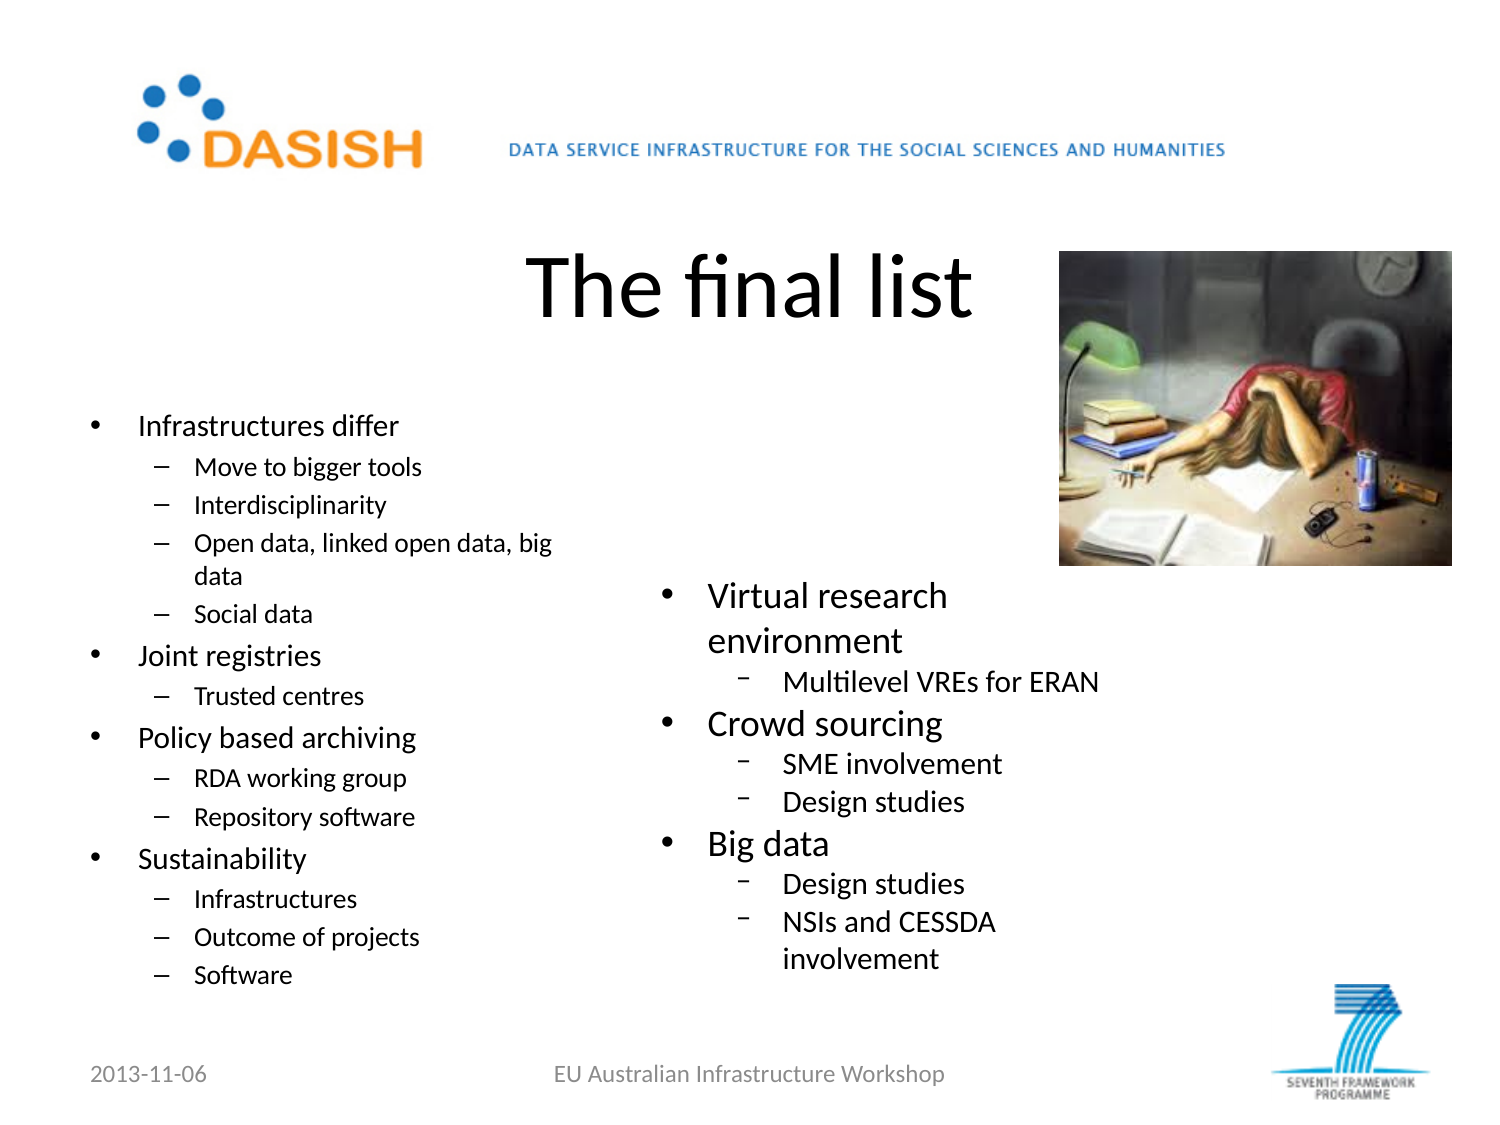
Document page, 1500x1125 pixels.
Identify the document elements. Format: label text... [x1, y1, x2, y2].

picture [104, 61, 1271, 186]
list Infrastructures differ Move to bigger tools Interdisciplinarity Open data, linked open data, big data Social data Joint registries Trusted centres Policy based archiving RDA working group Repository software Sustainability Infrastructures Outcome of projects Software [75, 398, 575, 1005]
title The final list [75, 186, 1425, 375]
footer EU Australian Infrastructure Workshop [512, 1042, 988, 1103]
text_box Virtual research environment Multilevel VREs for ERAN Crowd sourcing SME involvement Design studies Big data Design studies NSIs and CESSDA involvement [646, 563, 1147, 982]
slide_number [75, 1042, 425, 1103]
picture [1059, 251, 1453, 567]
